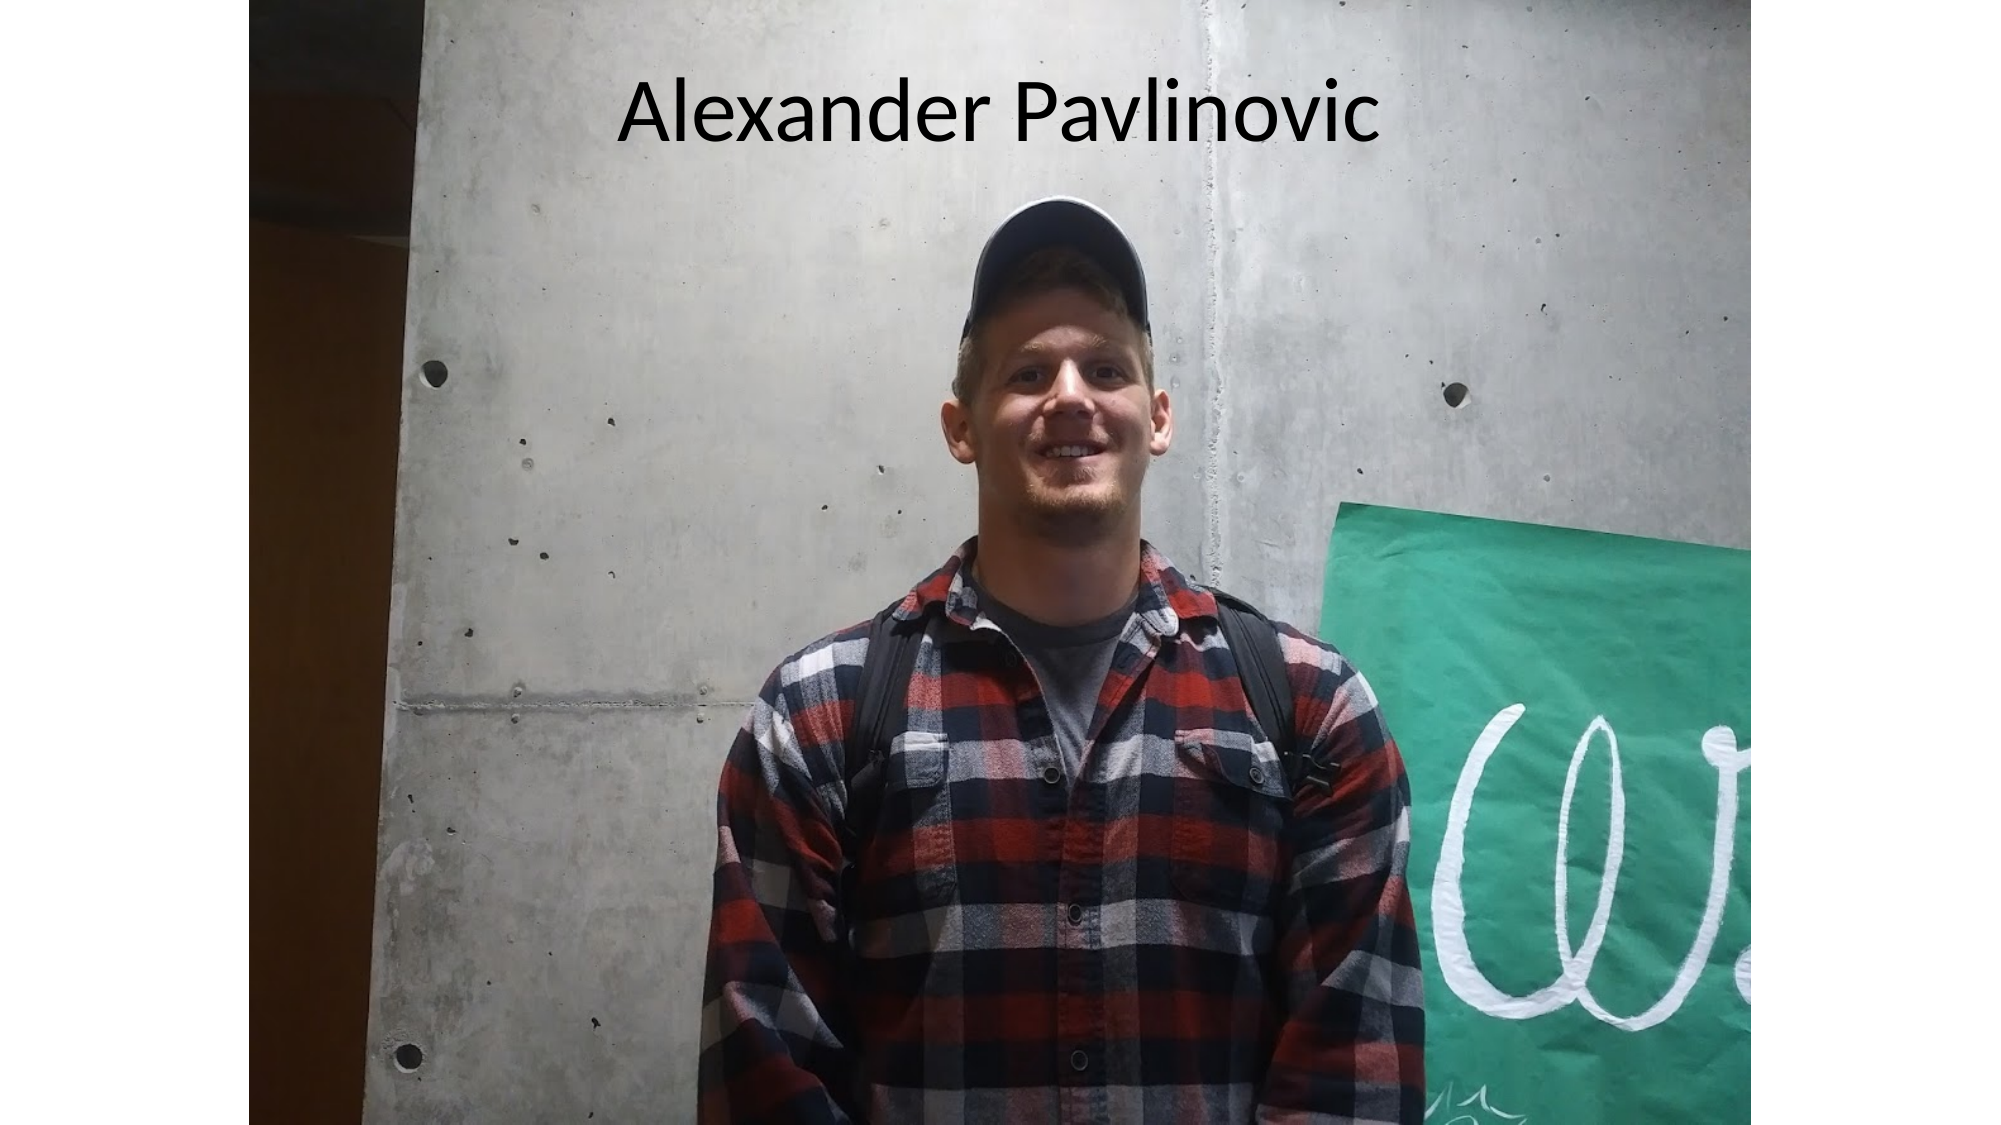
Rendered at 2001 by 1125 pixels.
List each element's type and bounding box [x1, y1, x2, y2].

picture [249, 0, 1751, 1125]
